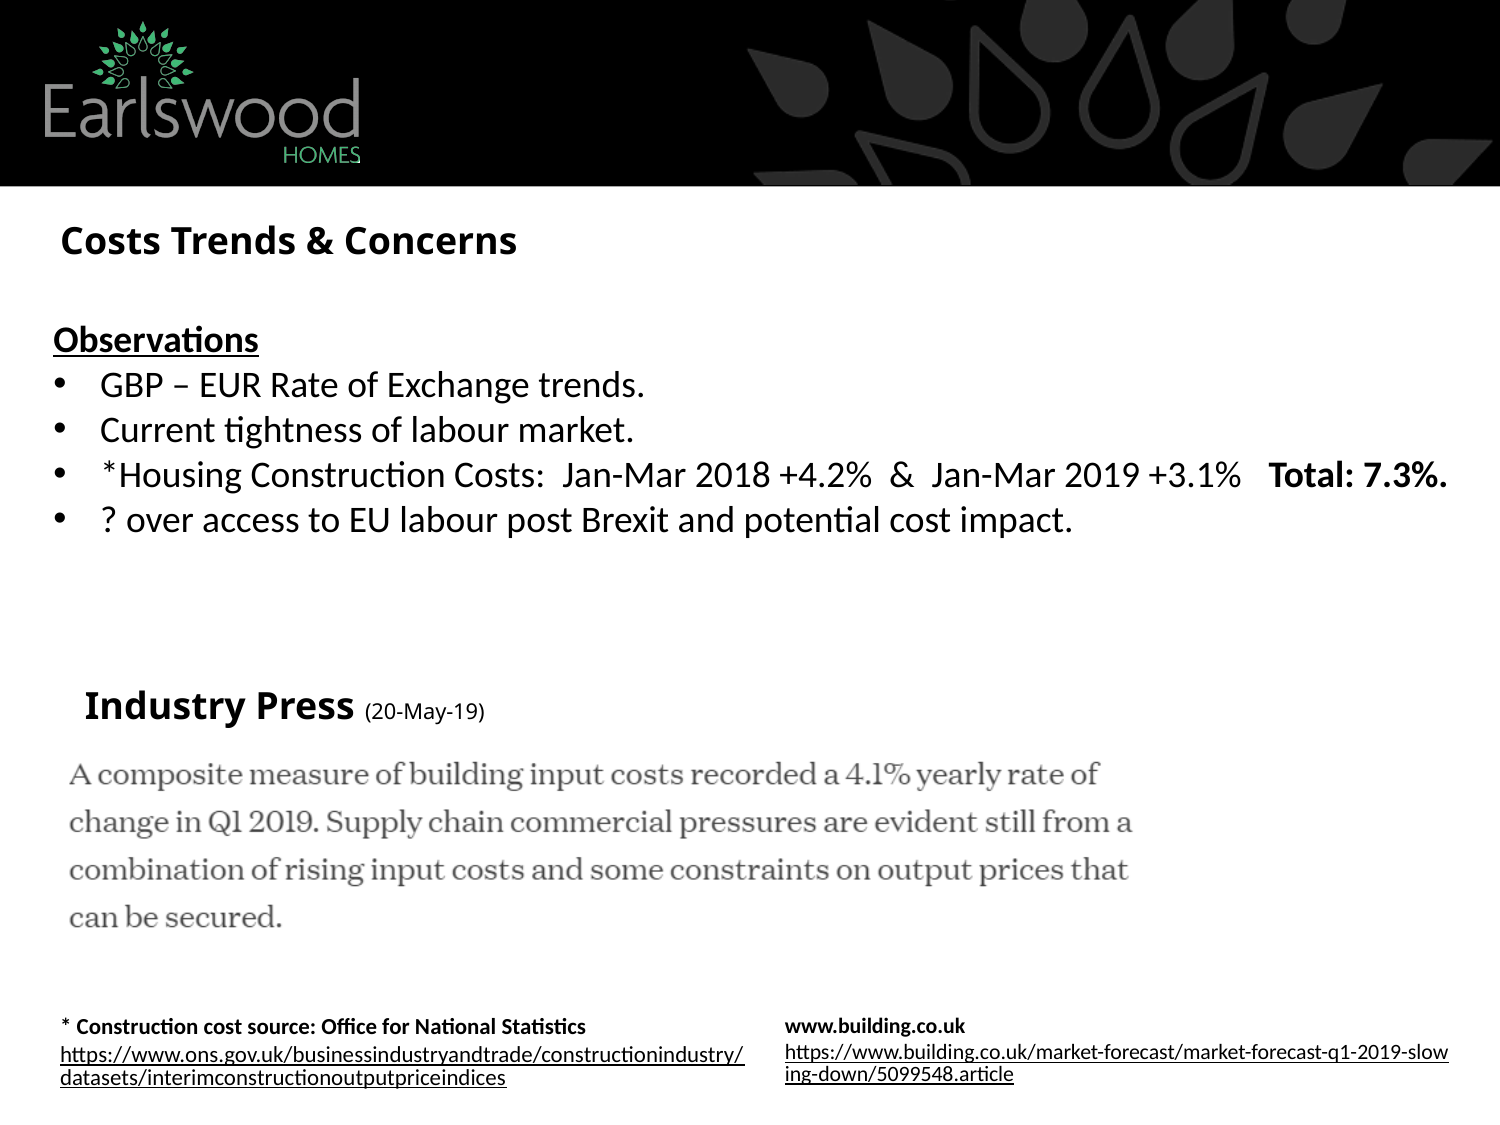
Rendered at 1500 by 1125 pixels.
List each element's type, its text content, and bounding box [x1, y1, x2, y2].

text_box Observations GBP – EUR Rate of Exchange trends. Current tightness of labour market. *Housing Construction Costs: Jan-Mar 2018 +4.2% & Jan-Mar 2019 +3.1% Total: 7.3%. ? over access to EU labour post Brexit and potential cost impact. [38, 307, 1495, 592]
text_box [56, 674, 1142, 938]
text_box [0, 0, 1500, 187]
text_box www.building.co.uk https://www.building.co.uk/market-forecast/market-forecast-q1-2019-slowing-down/5099548.article [770, 1004, 1469, 1072]
text_box Costs Trends & Concerns [45, 209, 534, 270]
text_box * Construction cost source: Office for National Statistics https://www.ons.gov.uk/businessindustryandtrade/constructionindustry/datasets/interimconstructionoutputpriceindices [45, 1004, 762, 1075]
